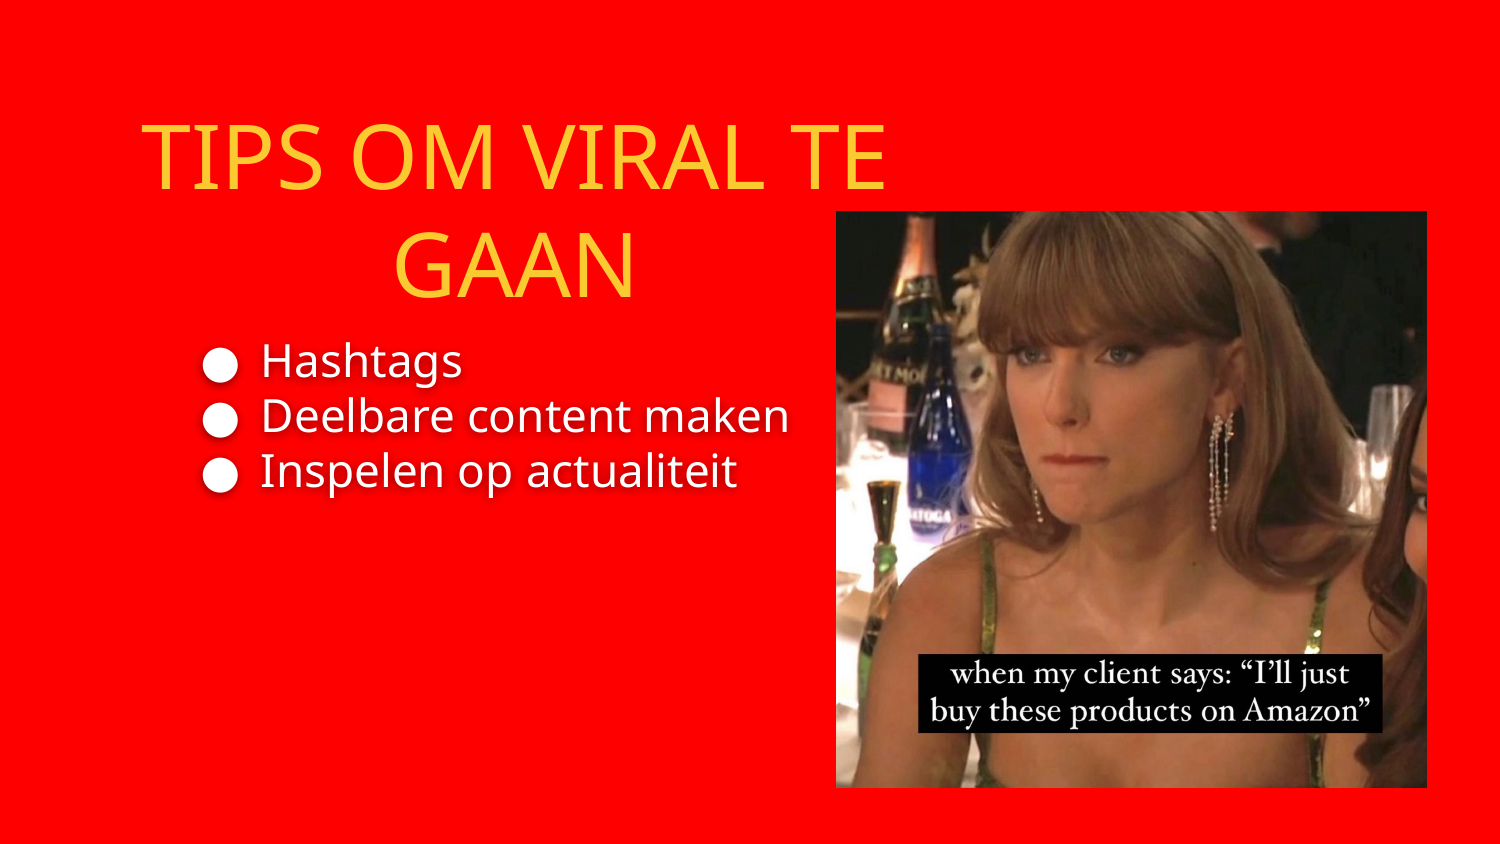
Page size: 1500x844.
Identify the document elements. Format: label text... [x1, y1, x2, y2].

list Hashtags Deelbare content maken Inspelen op actualiteit [170, 317, 1419, 844]
title TIPS OM VIRAL TE GAAN [81, 85, 950, 179]
picture [835, 211, 1427, 789]
